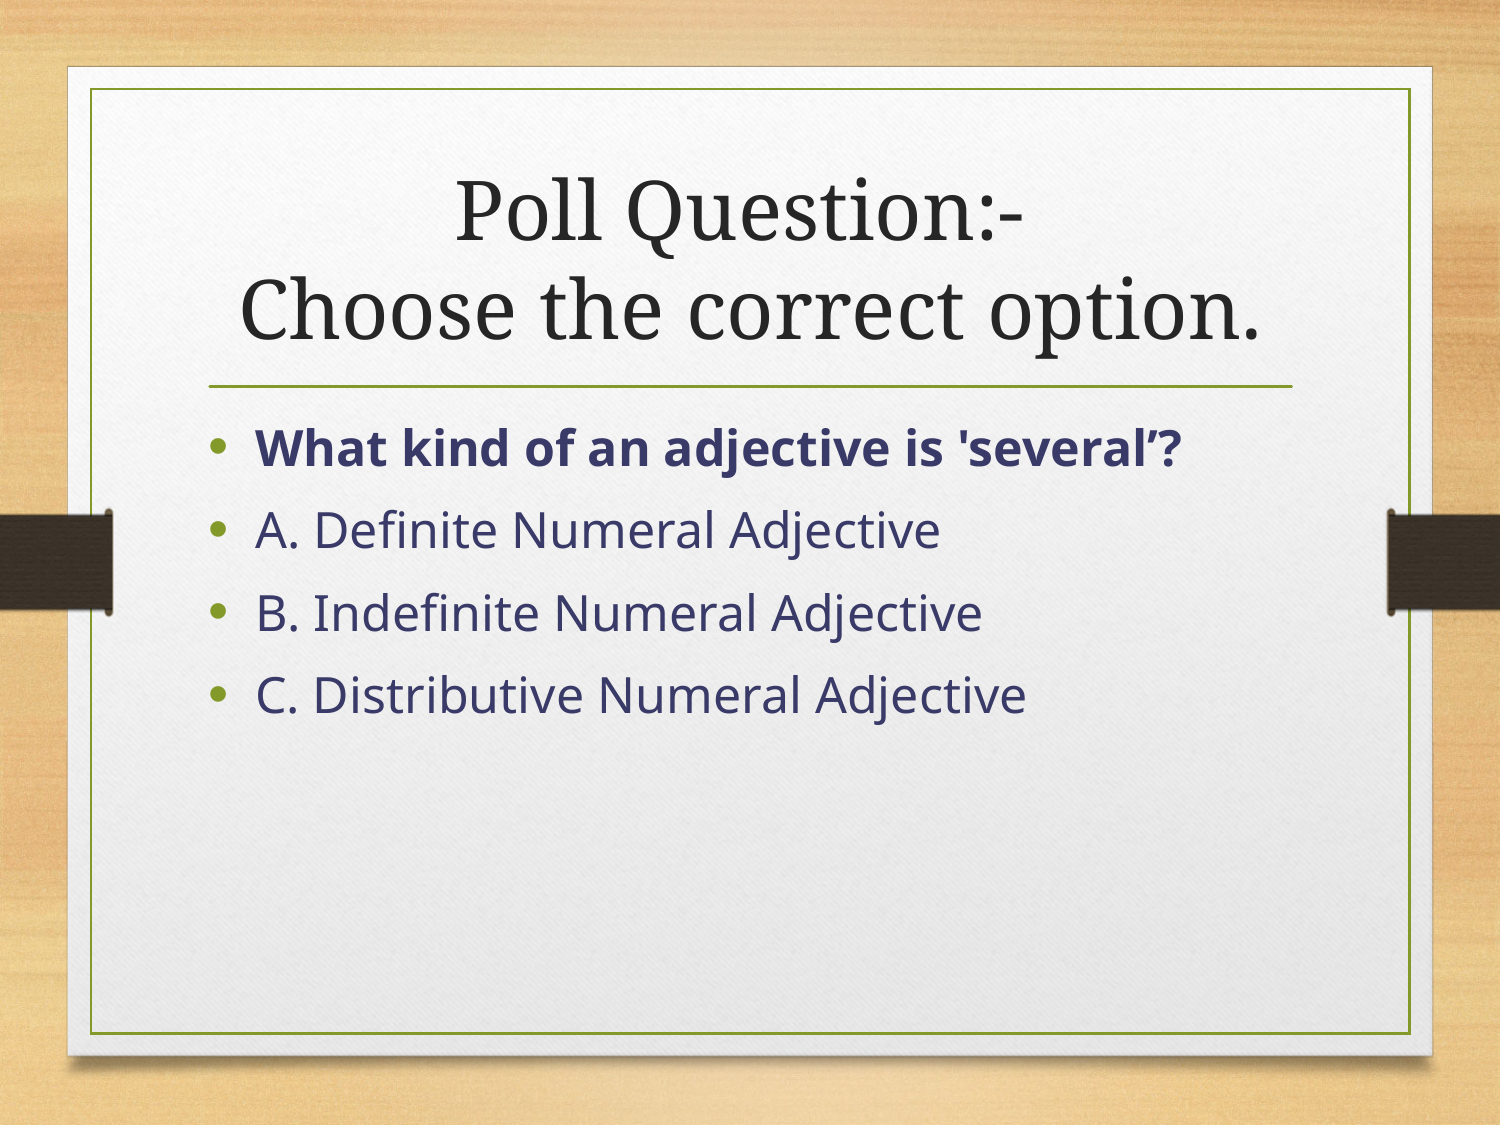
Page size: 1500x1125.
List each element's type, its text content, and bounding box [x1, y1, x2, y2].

list What kind of an adjective is 'several’? A. Definite Numeral Adjective B. Indefinite Numeral Adjective C. Distributive Numeral Adjective [193, 408, 1309, 974]
title Poll Question:- Choose the correct option. [193, 150, 1309, 365]
picture [0, 0, 1500, 1125]
